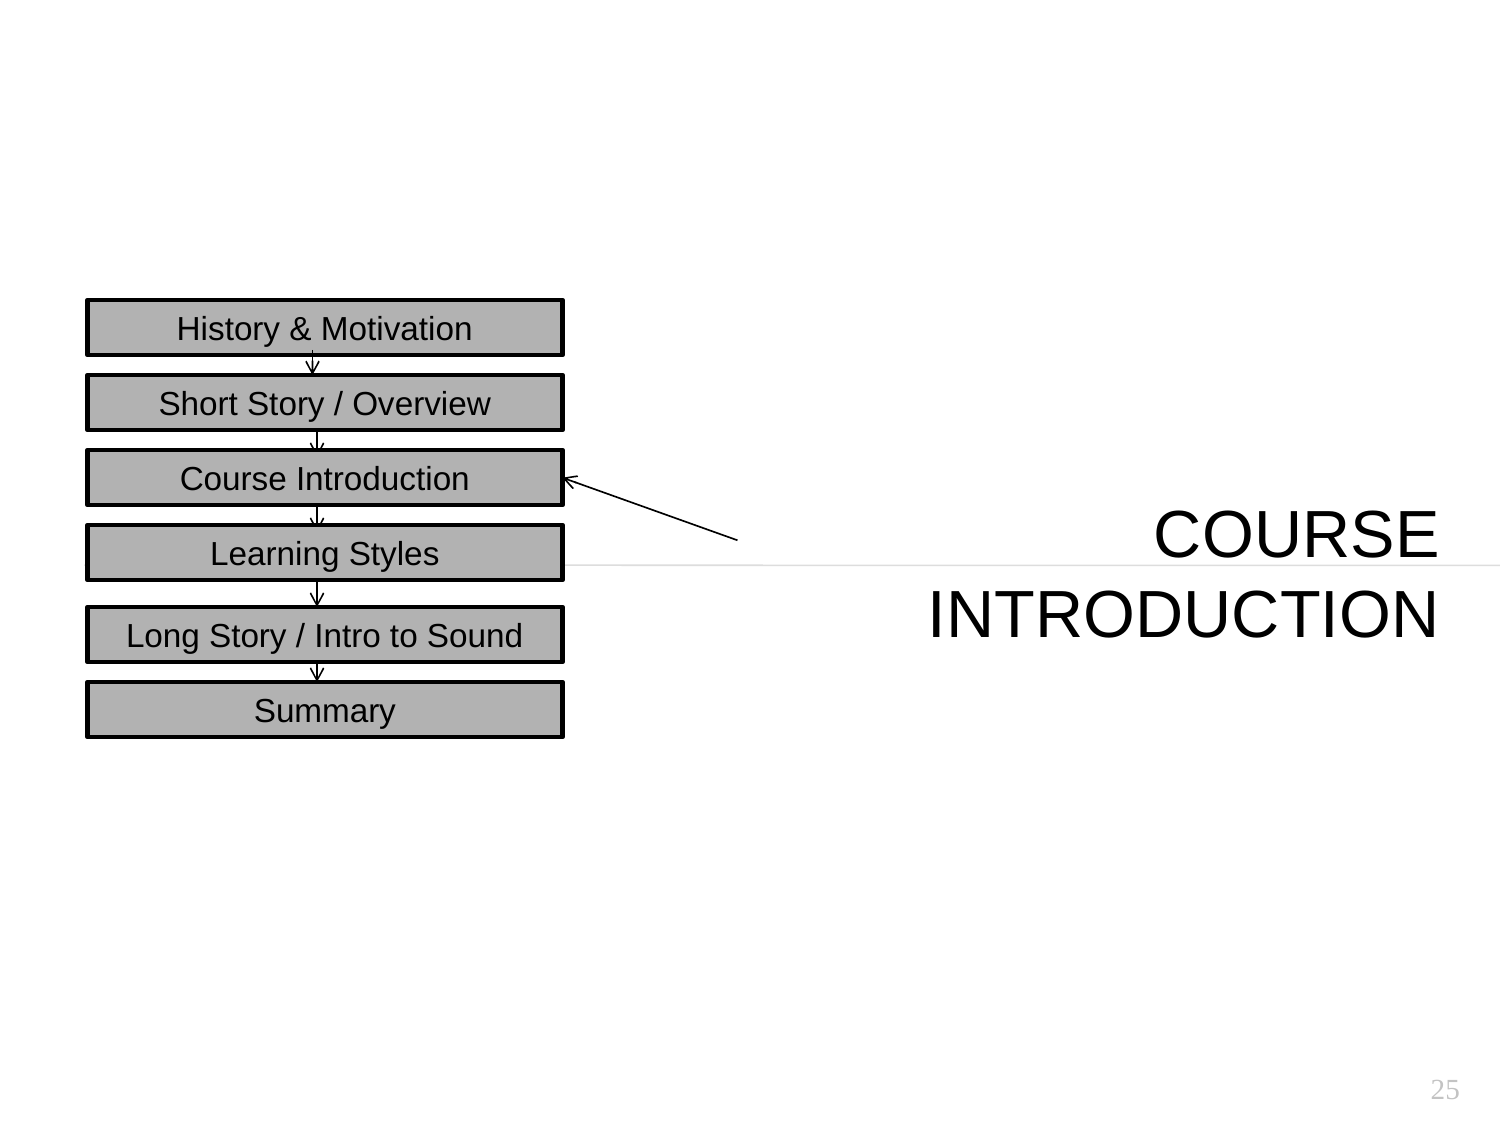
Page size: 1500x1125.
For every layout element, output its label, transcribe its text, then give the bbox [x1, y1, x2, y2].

text_box Summary [85, 680, 565, 739]
text_box Course Introduction [85, 448, 565, 507]
text_box Learning Styles [85, 523, 565, 582]
text_box History & Motivation [85, 298, 565, 357]
text_box NIC [555, 523, 565, 554]
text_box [737, 483, 744, 551]
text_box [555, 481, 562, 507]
slide_number 25 [1350, 1062, 1475, 1103]
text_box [562, 477, 738, 541]
text_box Short Story / Overview [85, 373, 565, 432]
title Course Introduction [737, 483, 1455, 598]
text_box Long Story / Intro to Sound [85, 605, 565, 664]
